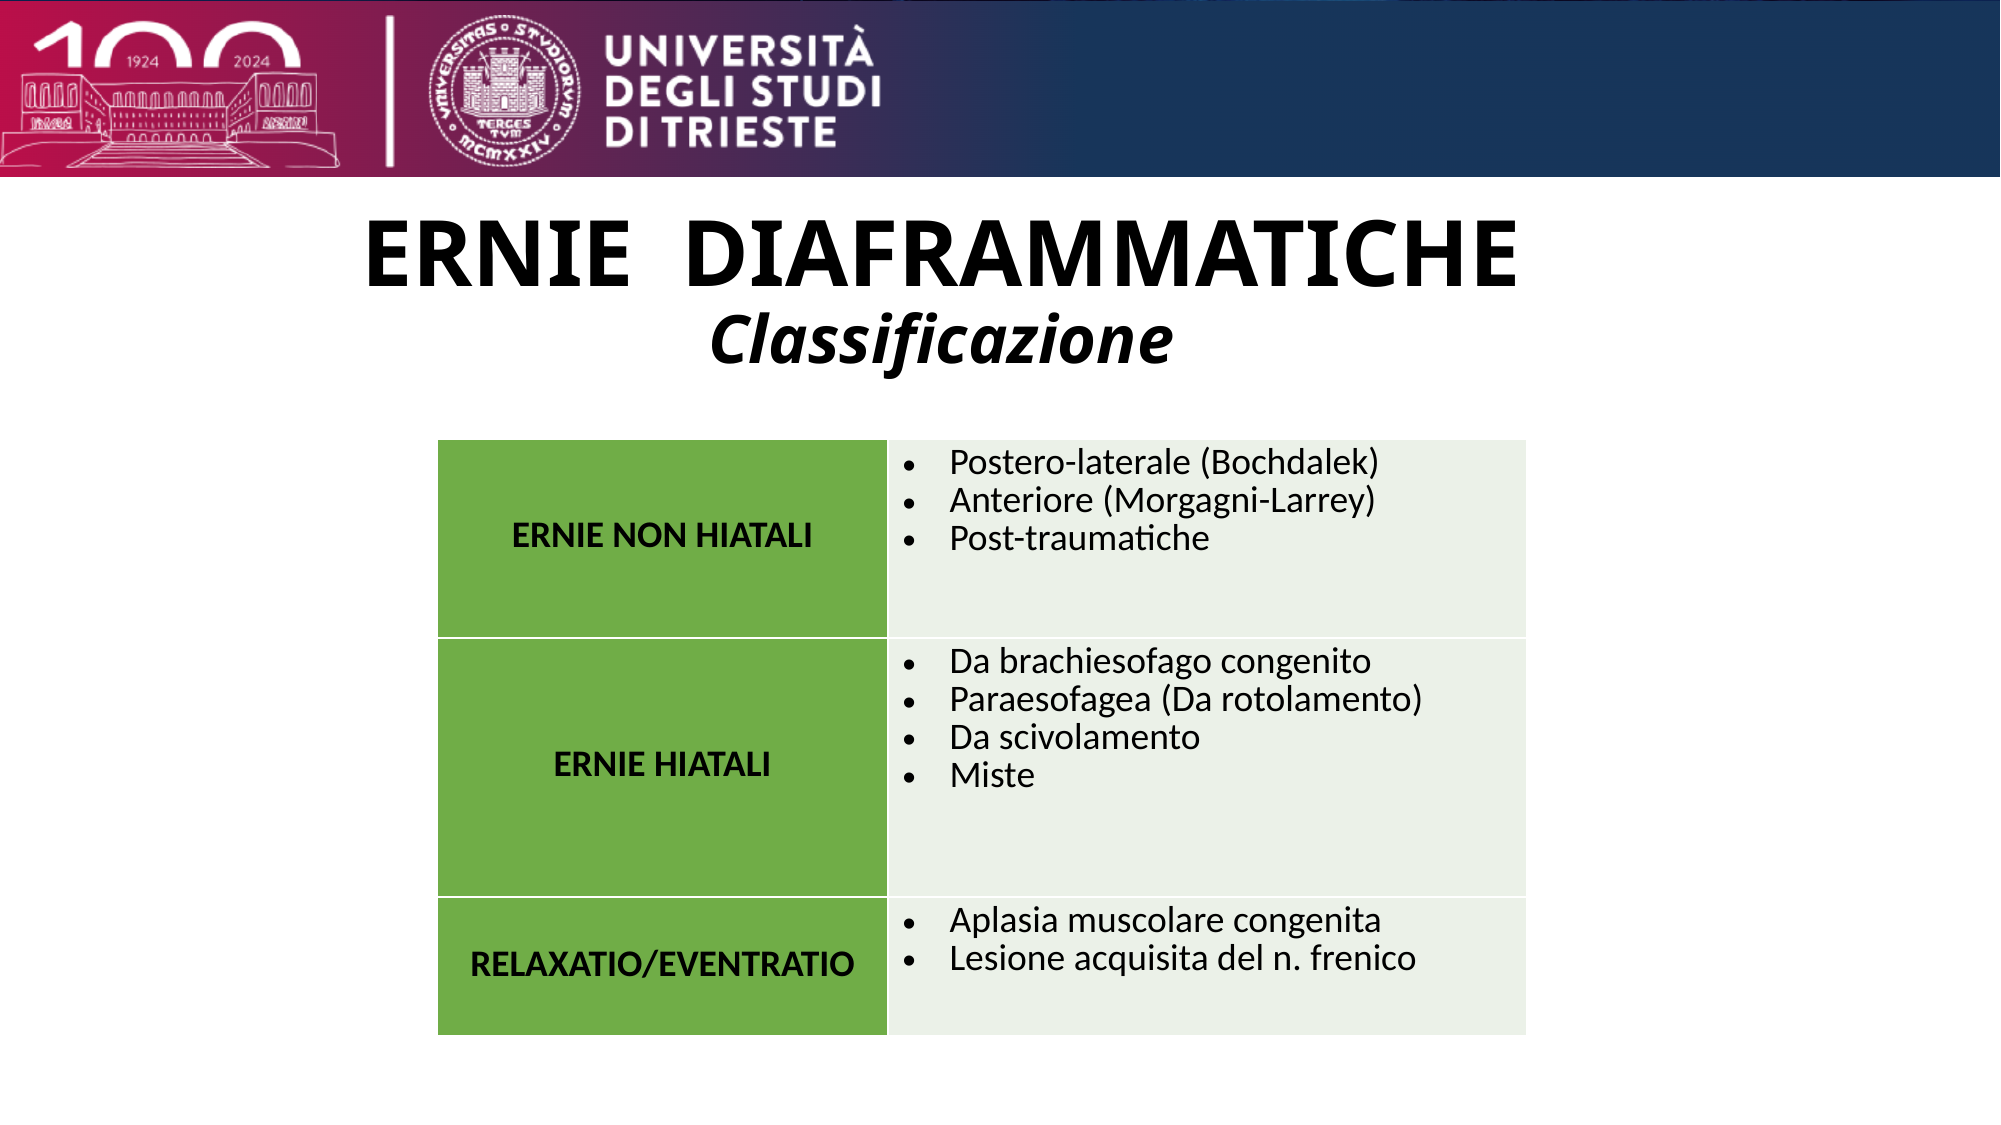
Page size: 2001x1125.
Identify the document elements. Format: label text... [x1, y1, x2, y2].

table_header Postero-laterale (Bochdalek) Anteriore (Morgagni-Larrey) Post-traumatiche [889, 440, 1526, 637]
table_cell Aplasia muscolare congenita Lesione acquisita del n. frenico [889, 898, 1526, 1035]
picture [0, 0, 2000, 177]
table_header ERNIE NON HIATALI [438, 440, 887, 637]
table_cell RELAXATIO/EVENTRATIO [438, 898, 887, 1035]
table_cell ERNIE HIATALI [438, 639, 887, 896]
table_cell Da brachiesofago congenito Paraesofagea (Da rotolamento) Da scivolamento Miste [889, 639, 1526, 896]
title ERNIE DIAFRAMMATICHE Classificazione [223, 198, 1660, 387]
